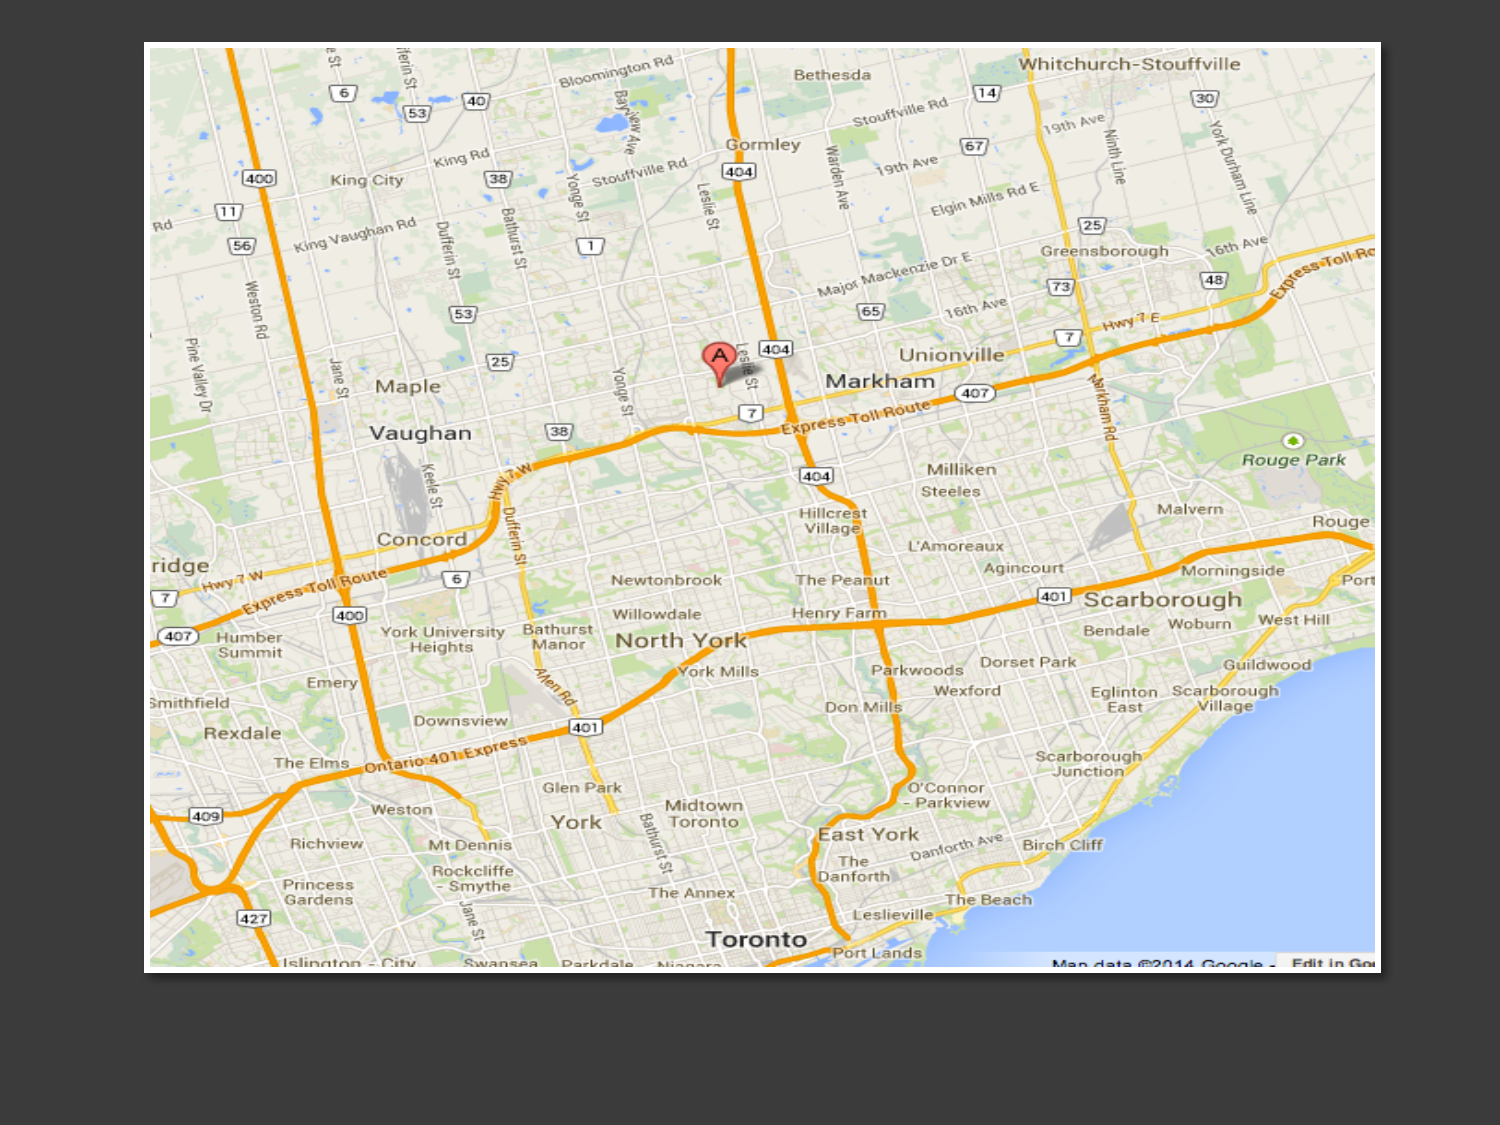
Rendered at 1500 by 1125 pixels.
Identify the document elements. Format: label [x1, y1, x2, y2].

picture [149, 47, 1376, 968]
